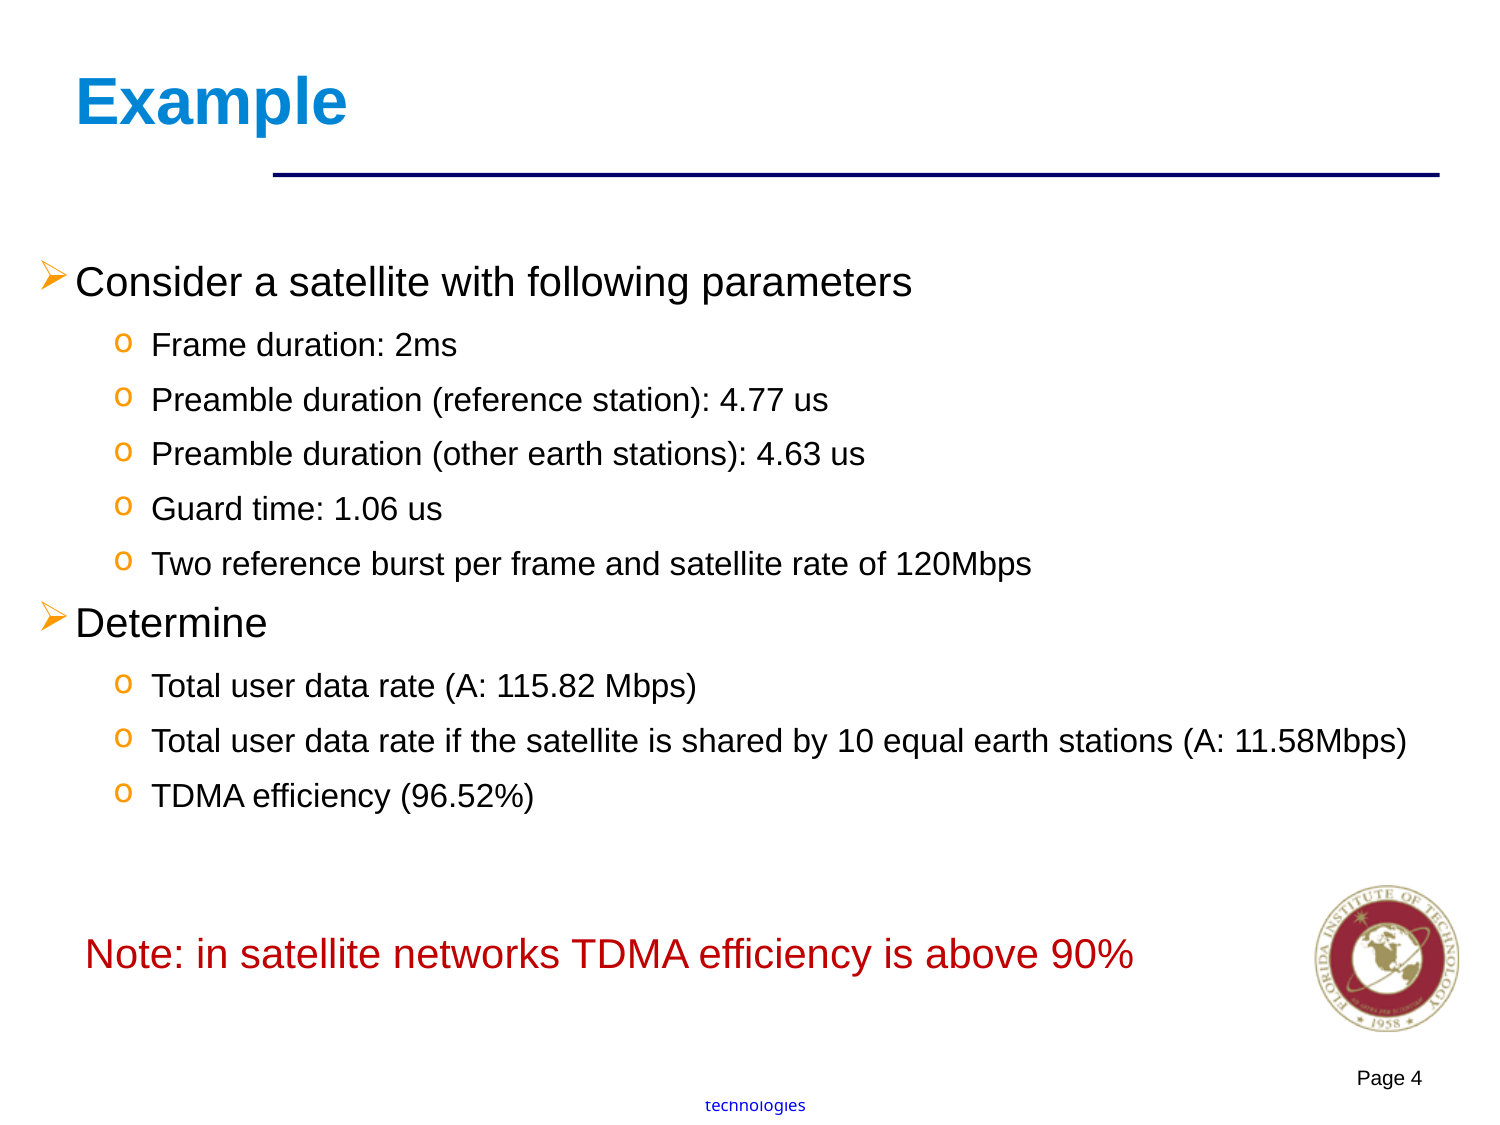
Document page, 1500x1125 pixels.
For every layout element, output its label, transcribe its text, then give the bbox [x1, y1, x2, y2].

list Consider a satellite with following parameters Frame duration: 2ms Preamble duration (reference station): 4.77 us Preamble duration (other earth stations): 4.63 us Guard time: 1.06 us Two reference burst per frame and satellite rate of 120Mbps Determine Total user data rate (A: 115.82 Mbps) Total user data rate if the satellite is shared by 10 equal earth stations (A: 11.58Mbps) TDMA efficiency (96.52%) [37, 257, 1471, 851]
picture [1313, 866, 1461, 1050]
slide_number Page 4 [1150, 1064, 1423, 1125]
title Example [74, 57, 1423, 234]
text_box Note: in satellite networks TDMA efficiency is above 90% [70, 923, 1274, 986]
